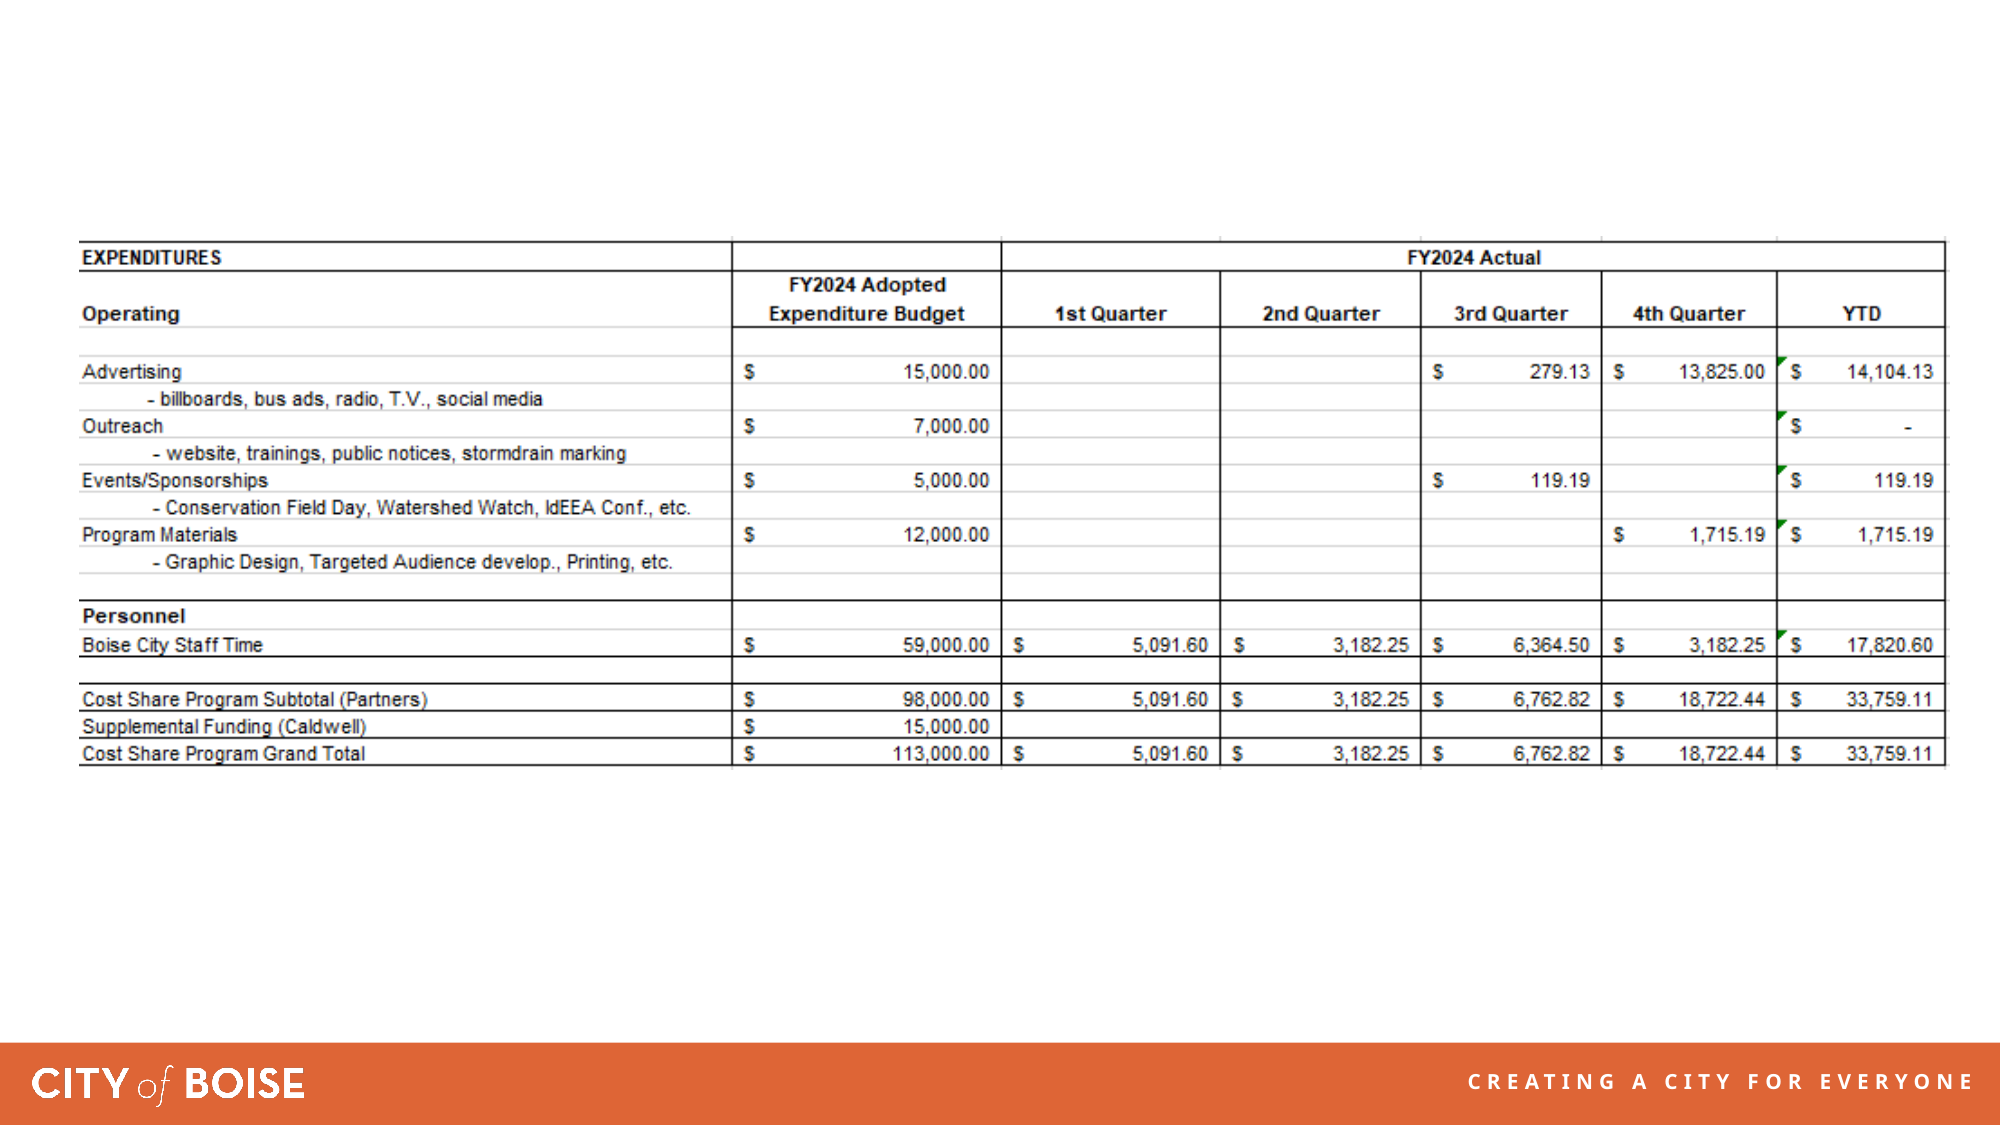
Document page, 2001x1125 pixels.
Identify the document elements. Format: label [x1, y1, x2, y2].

picture [32, 1065, 304, 1107]
picture [79, 236, 1950, 770]
